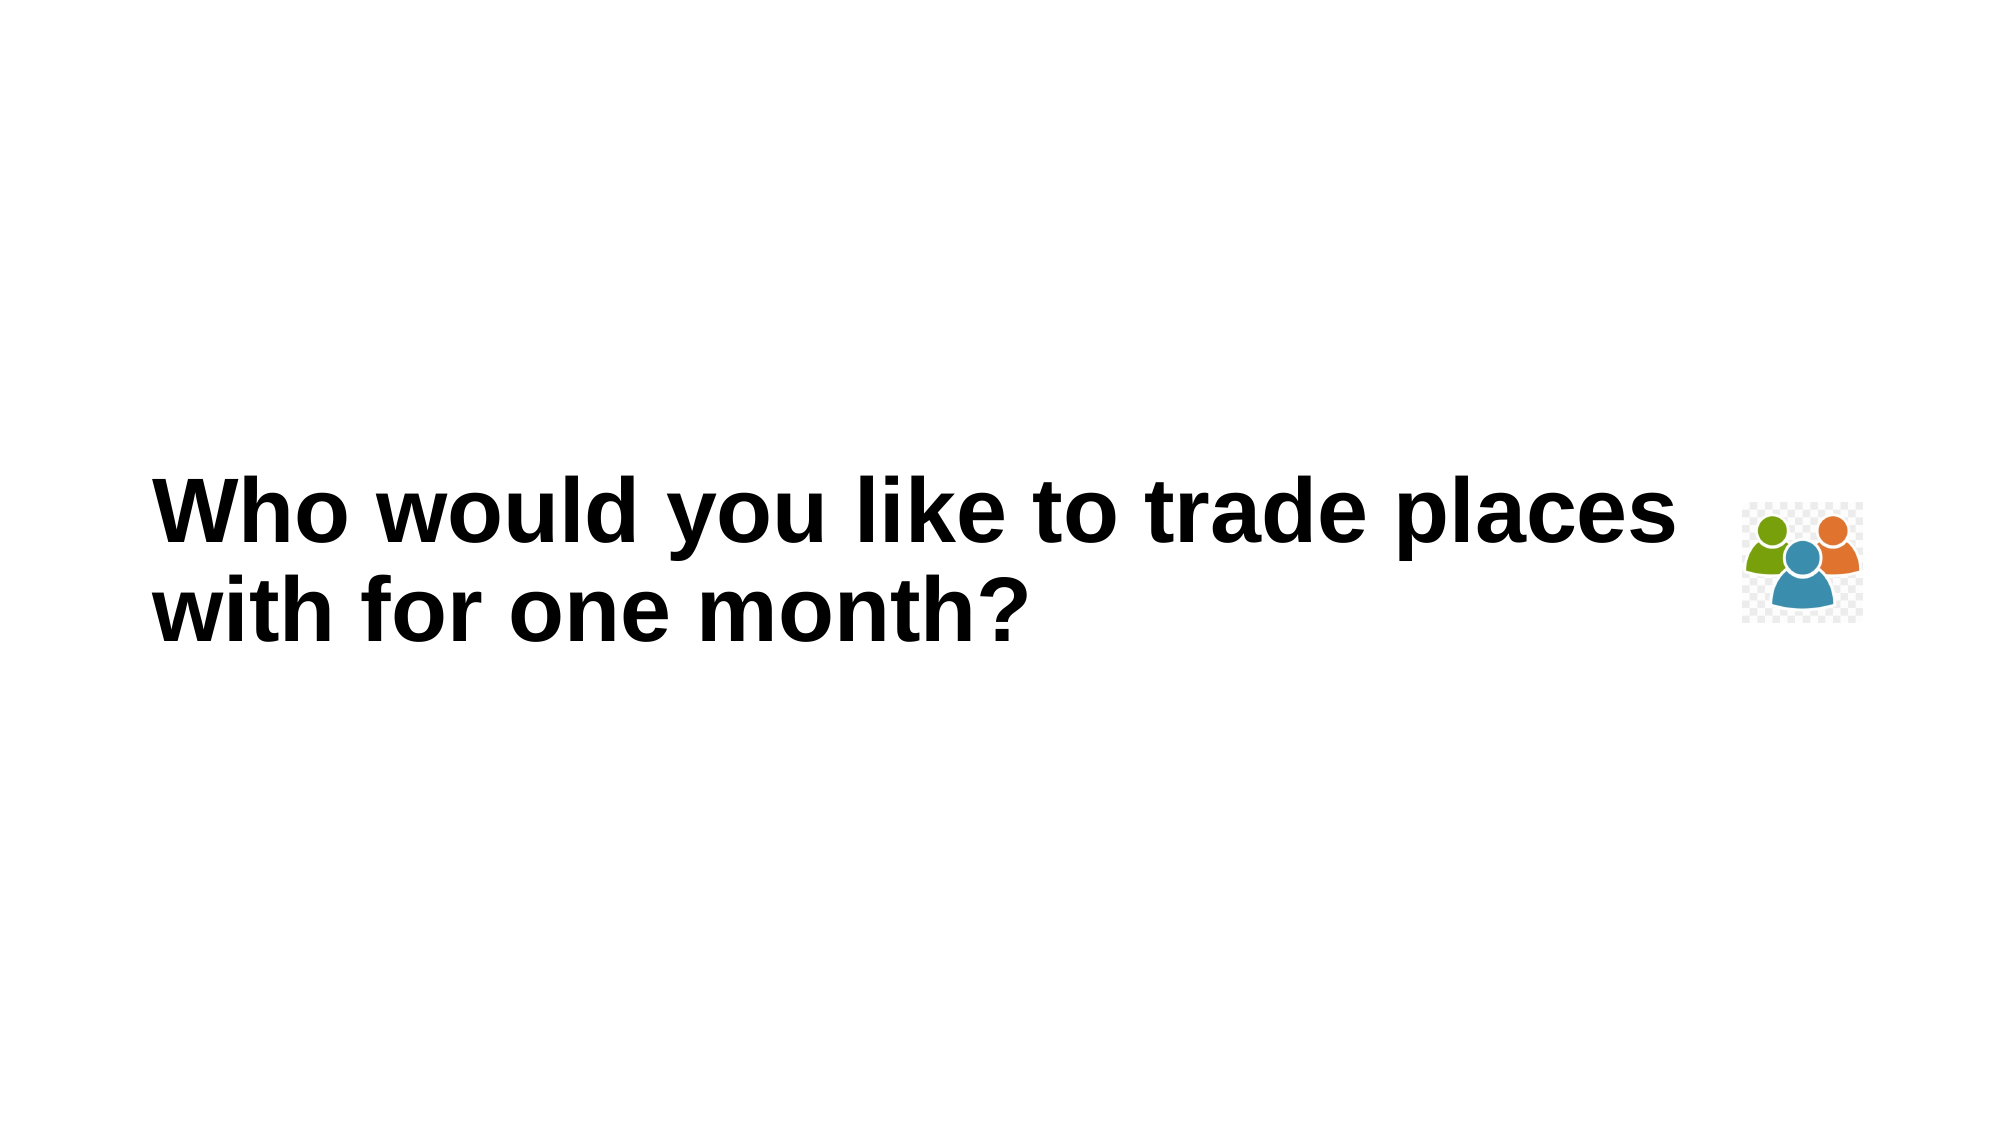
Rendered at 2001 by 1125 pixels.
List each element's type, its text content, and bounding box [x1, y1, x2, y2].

title Who would you like to trade places with for one month? [137, 453, 1863, 672]
picture [1742, 502, 1863, 623]
